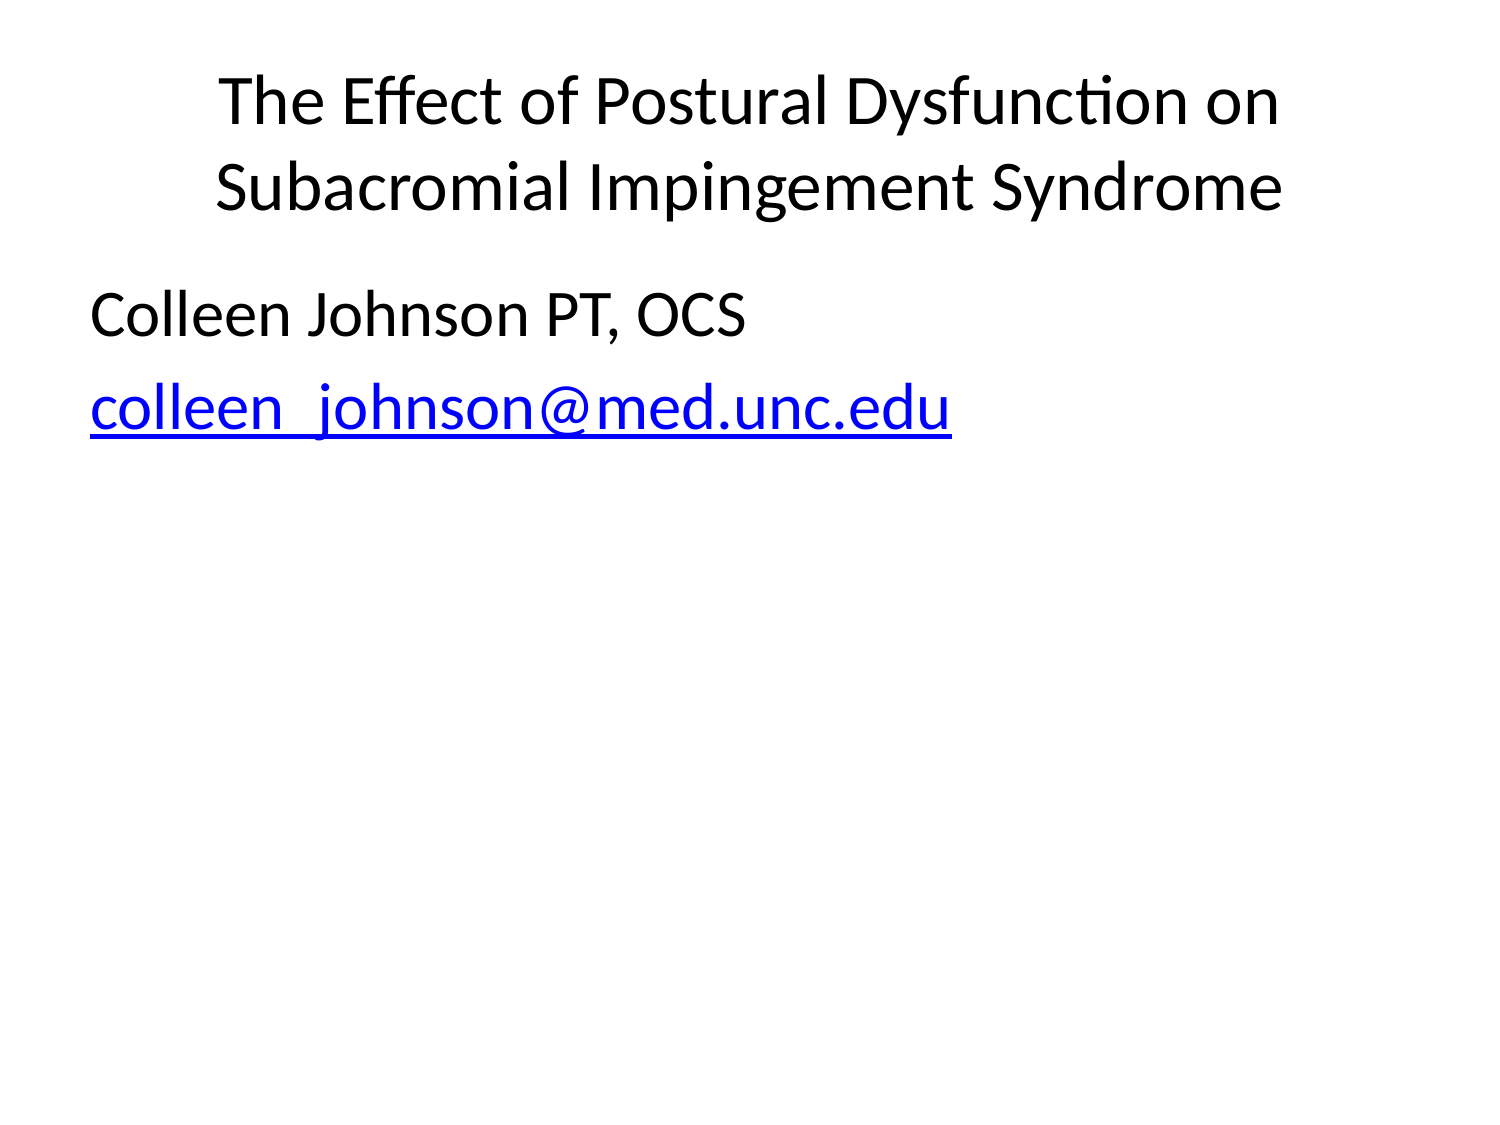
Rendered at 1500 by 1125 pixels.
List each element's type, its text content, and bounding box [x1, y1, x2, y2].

list Colleen Johnson PT, OCS colleen_johnson@med.unc.edu [75, 262, 1425, 1005]
title The Effect of Postural Dysfunction on Subacromial Impingement Syndrome [75, 45, 1425, 233]
